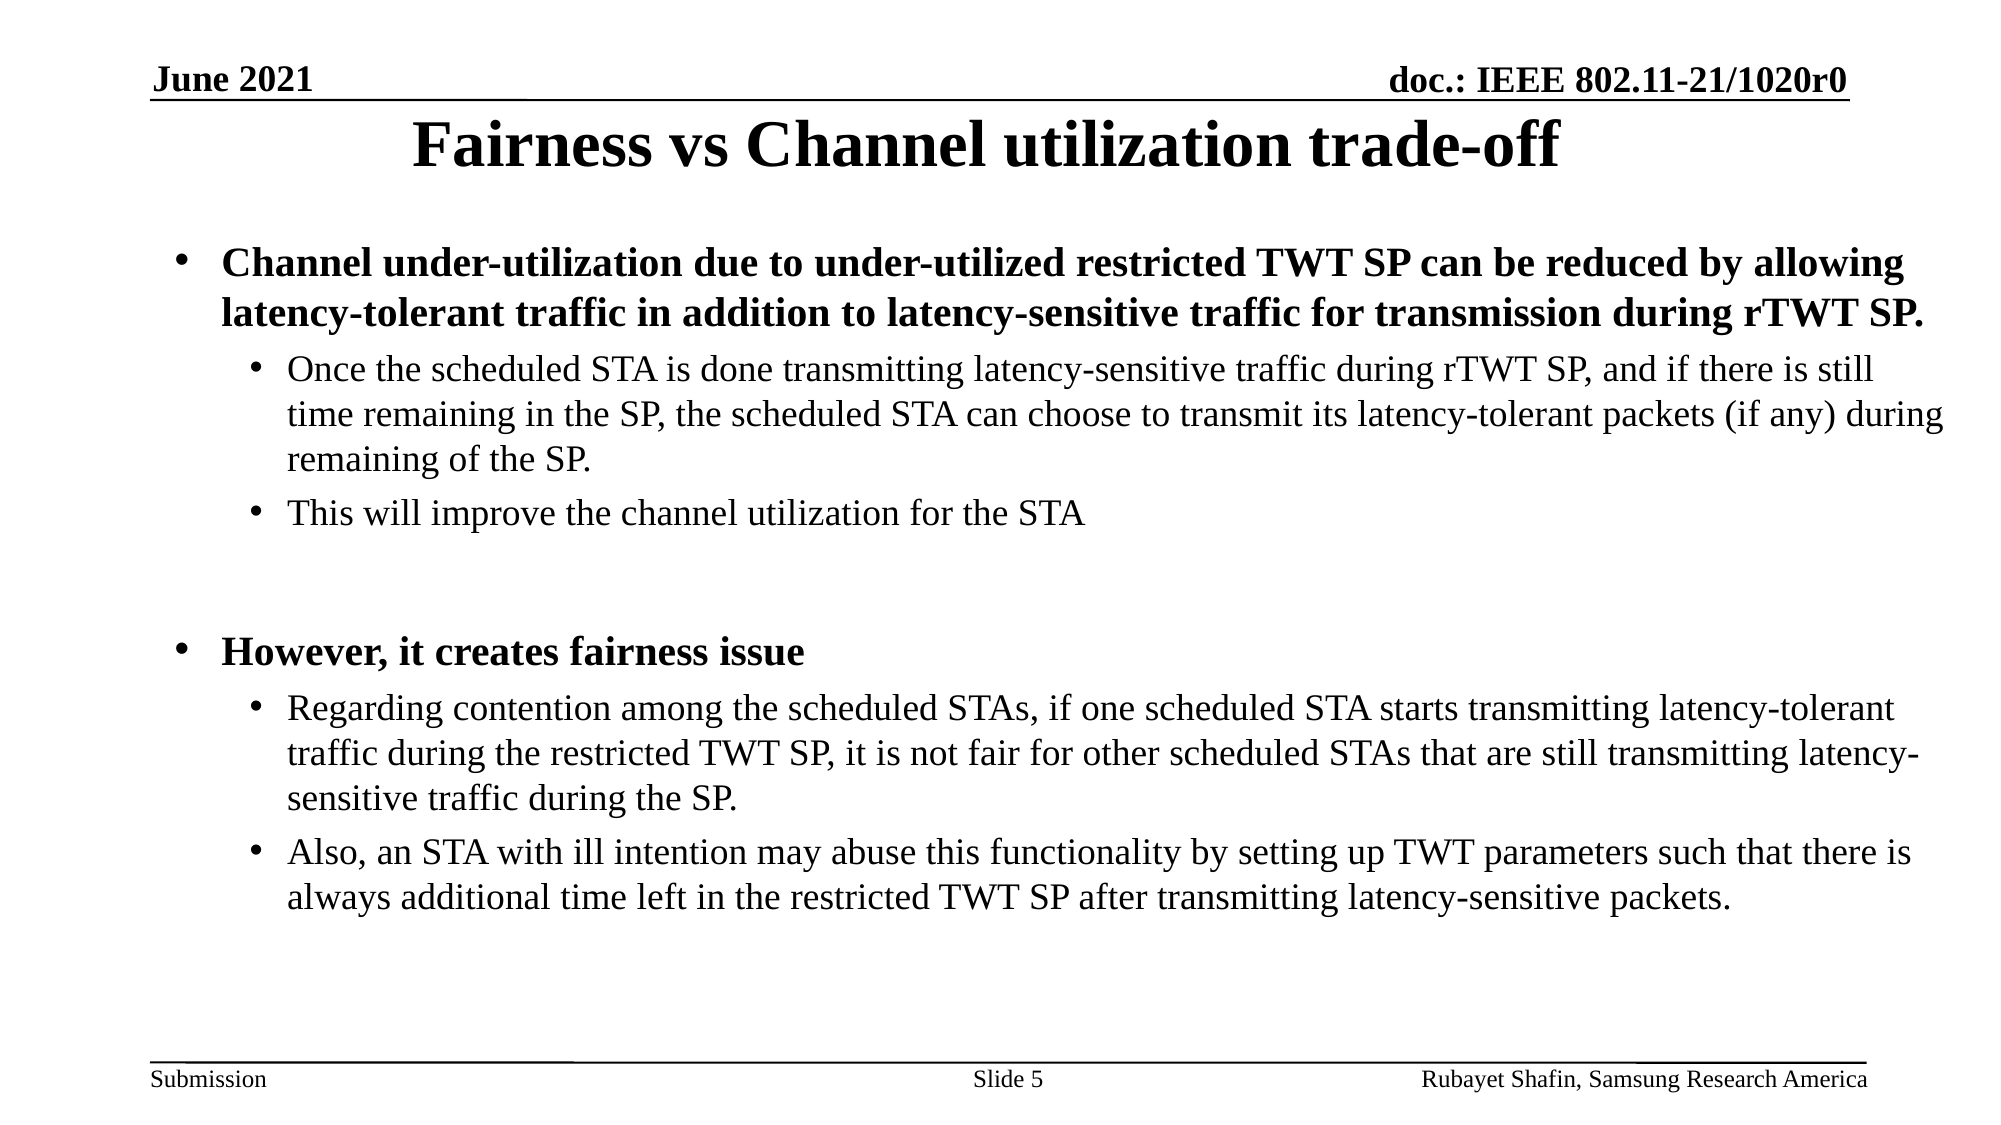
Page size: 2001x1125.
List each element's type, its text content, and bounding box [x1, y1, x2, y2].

footer Rubayet Shafin, Samsung Research America [1171, 1061, 1869, 1093]
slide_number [152, 54, 563, 100]
slide_number Slide 5 [950, 1061, 1067, 1123]
list Channel under-utilization due to under-utilized restricted TWT SP can be reduced by allowing latency-tolerant traffic in addition to latency-sensitive traffic for transmission during rTWT SP. Once the scheduled STA is done transmitting latency-sensitive traffic during rTWT SP, and if there is still time remaining in the SP, the scheduled STA can choose to transmit its latency-tolerant packets (if any) during remaining of the SP. This will improve the channel utilization for the STA However, it creates fairness issue Regarding contention among the scheduled STAs, if one scheduled STA starts transmitting latency-tolerant traffic during the restricted TWT SP, it is not fair for other scheduled STAs that are still transmitting latency-sensitive traffic during the SP. Also, an STA with ill intention may abuse this functionality by setting up TWT parameters such that there is always additional time left in the restricted TWT SP after transmitting latency-sensitive packets. [74, 226, 1963, 1005]
title Fairness vs Channel utilization trade-off [137, 51, 1838, 226]
